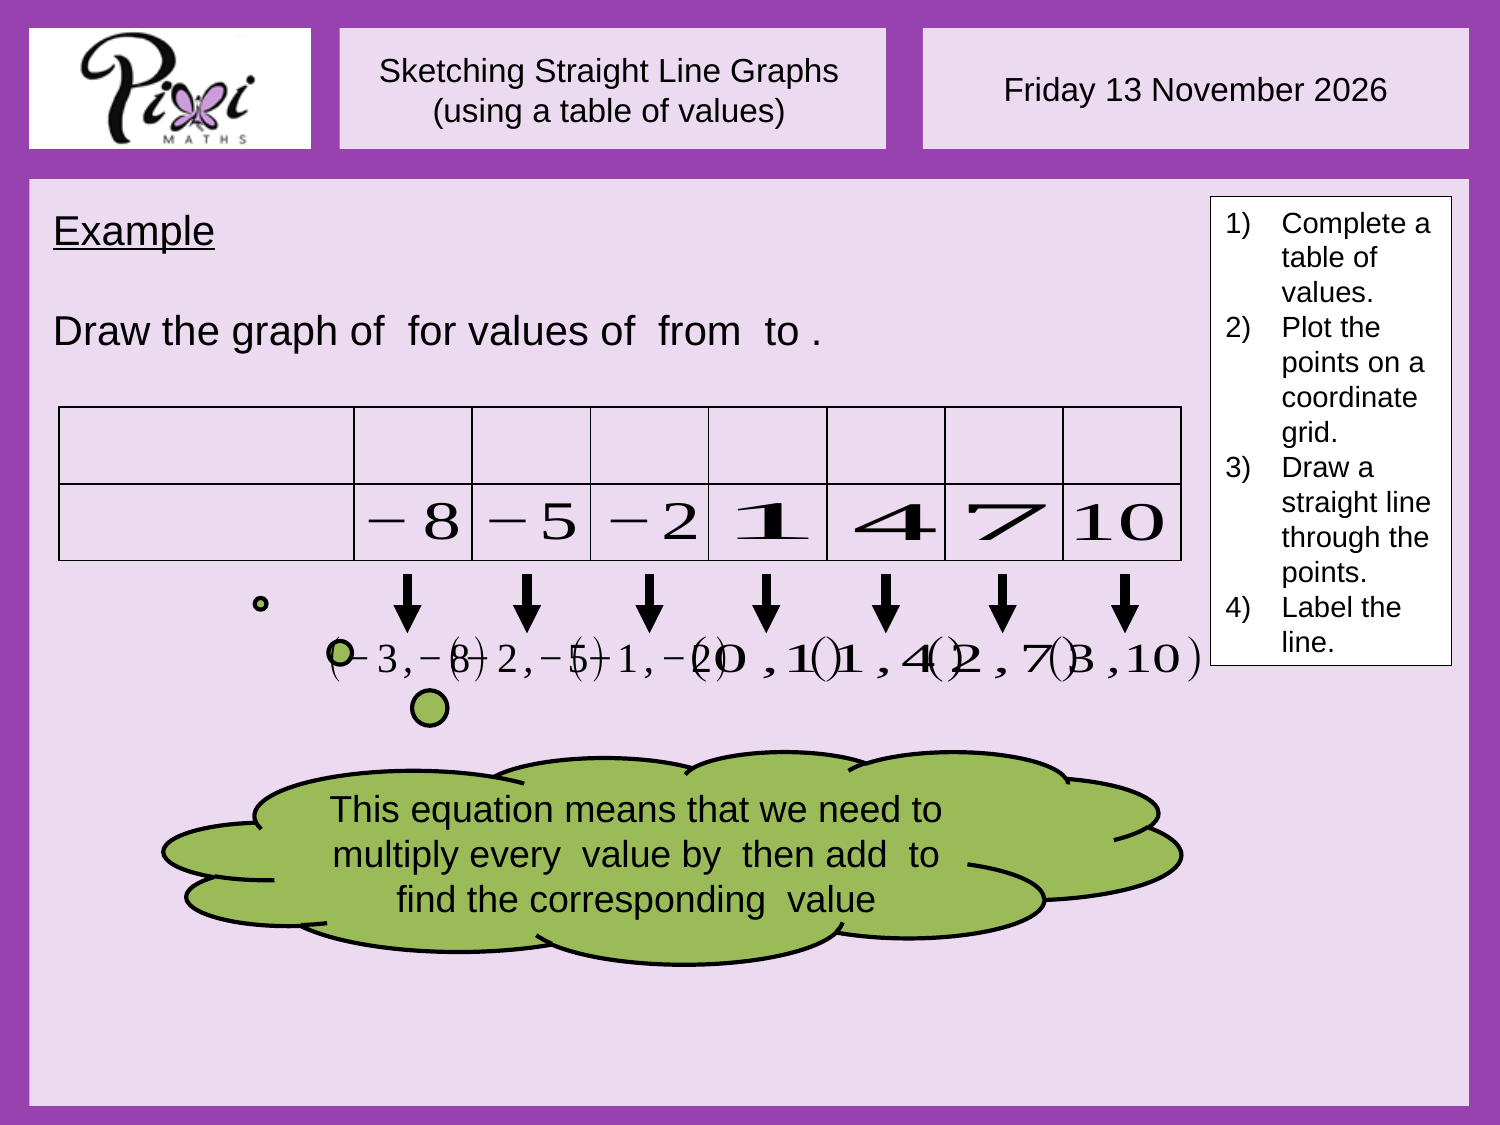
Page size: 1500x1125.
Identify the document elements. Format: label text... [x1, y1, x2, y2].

text_box Complete a table of values. Plot the points on a coordinate grid. Draw a straight line through the points. Label the line. [1210, 196, 1452, 666]
picture [0, 0, 1500, 1125]
